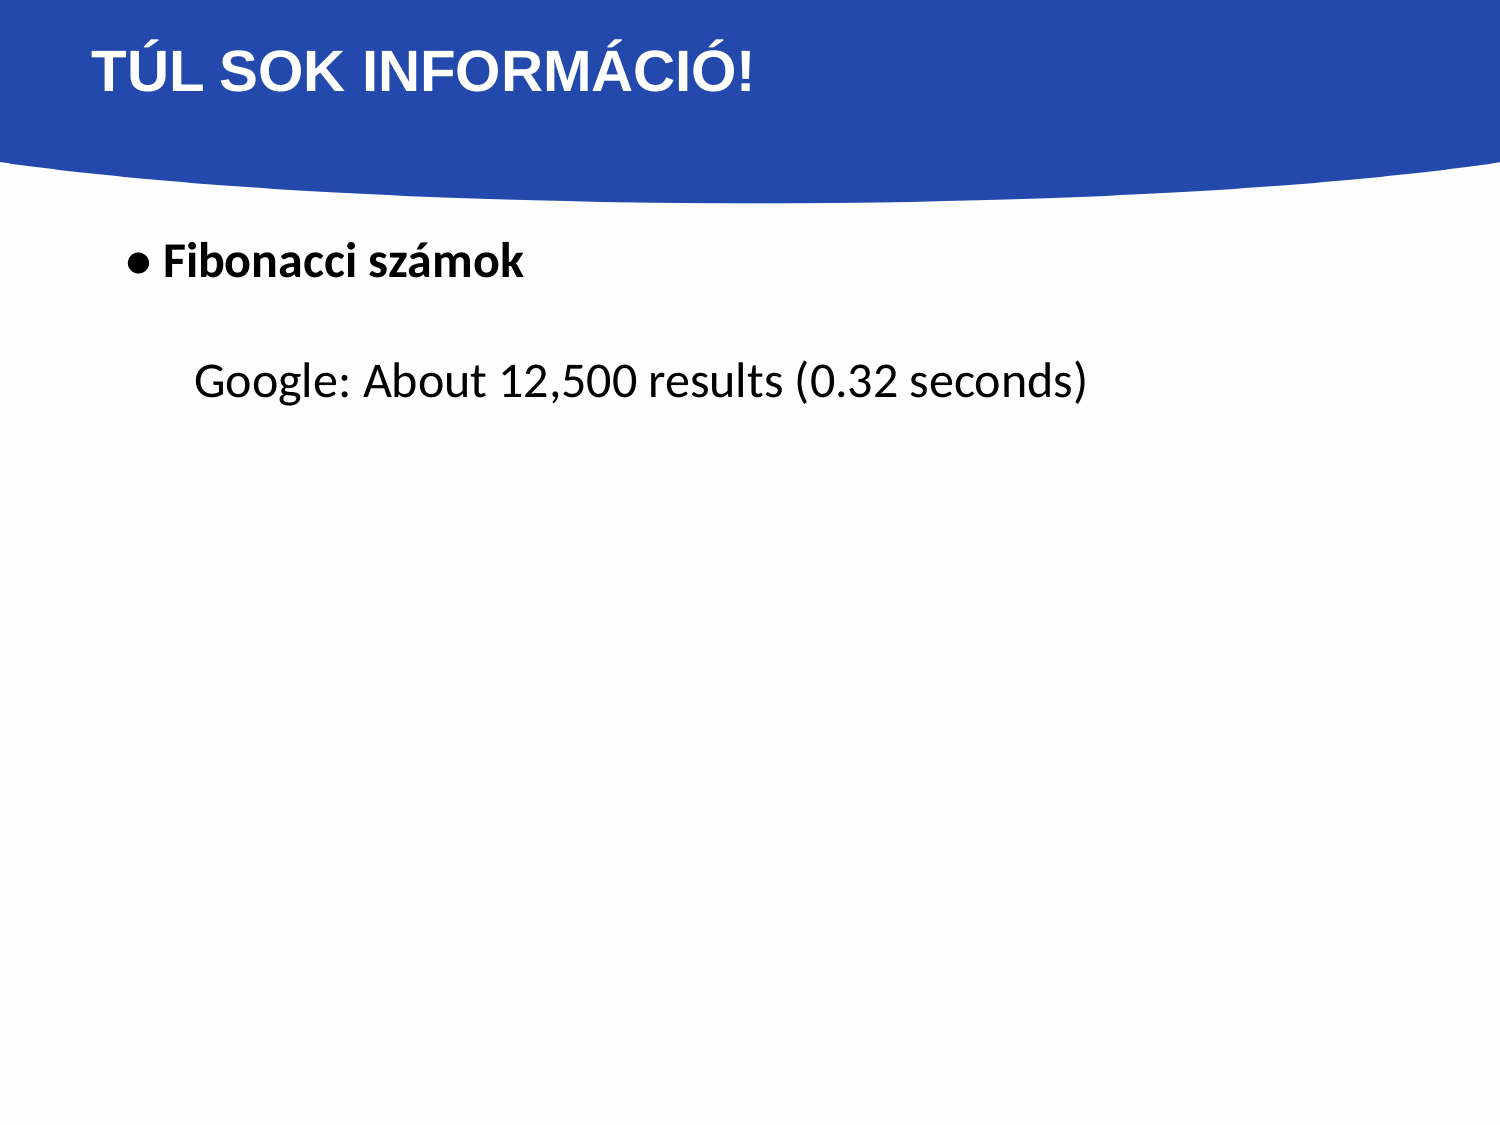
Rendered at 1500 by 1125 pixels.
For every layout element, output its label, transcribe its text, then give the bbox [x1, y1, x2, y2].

picture [0, 0, 1500, 1125]
text_box • Fibonacci számok Google: About 12,500 results (0.32 seconds) [112, 219, 1235, 475]
title Túl sok információ! [76, 25, 1046, 178]
